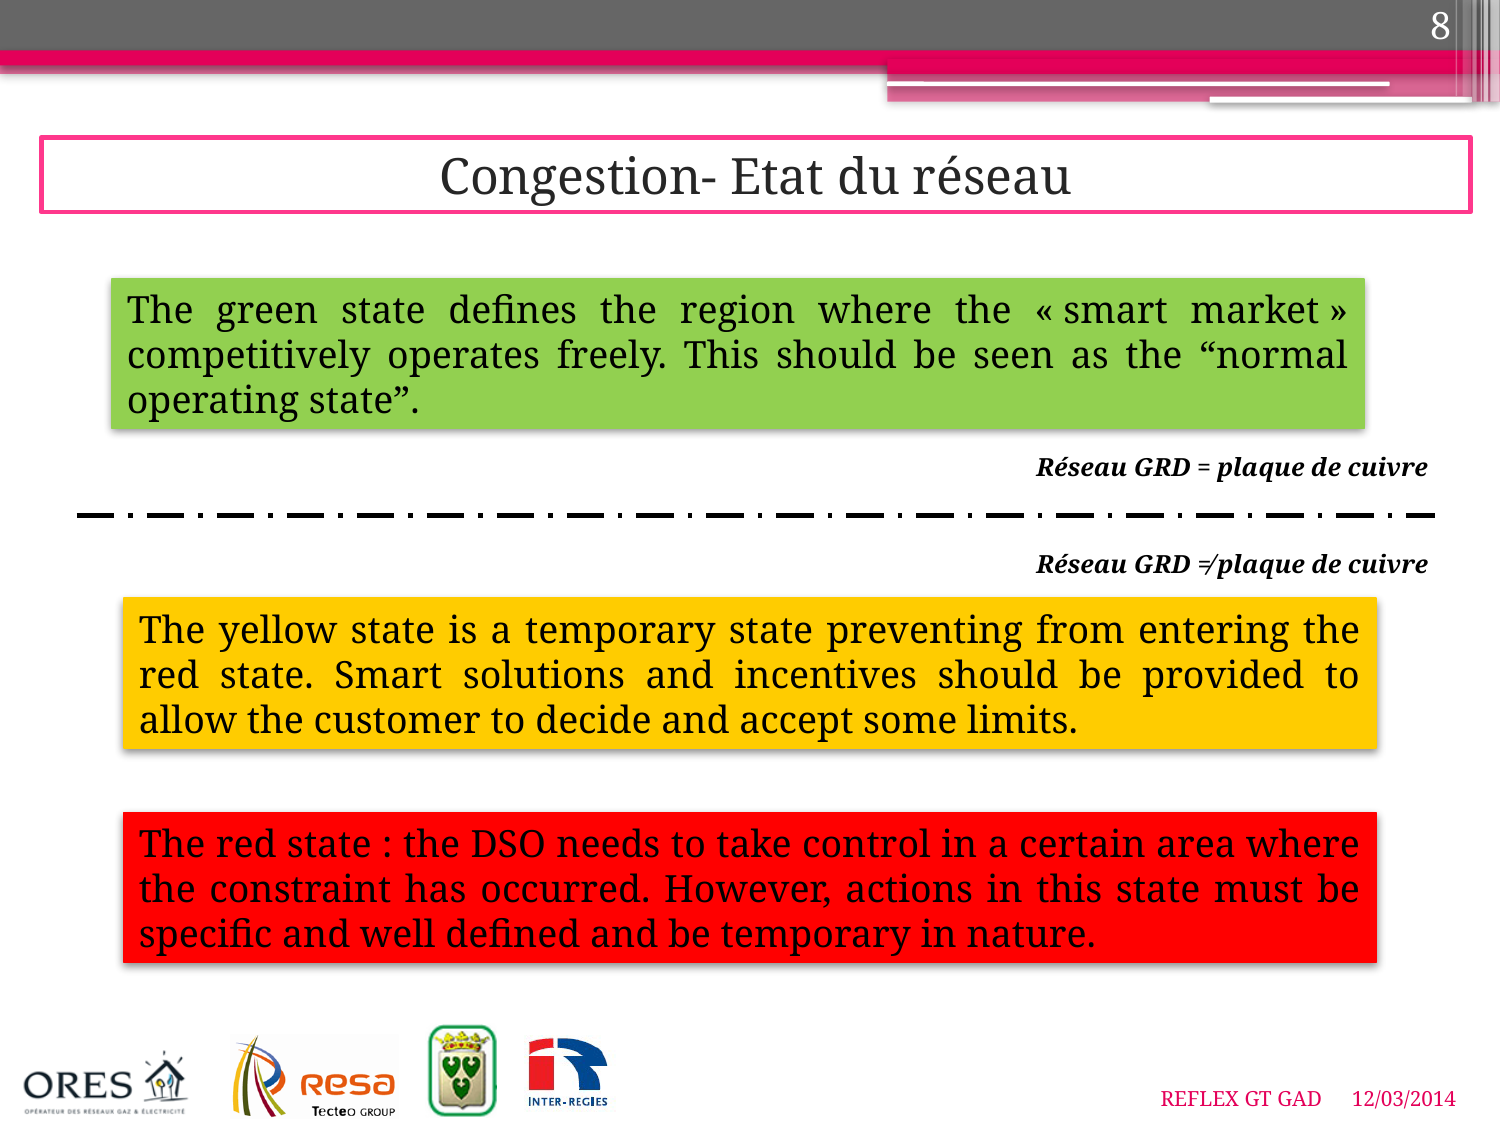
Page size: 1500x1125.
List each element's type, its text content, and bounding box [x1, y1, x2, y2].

picture [507, 1023, 627, 1121]
text_box Réseau GRD ≠ plaque de cuivre [1021, 540, 1483, 586]
text_box Réseau GRD = plaque de cuivre [1021, 444, 1483, 490]
picture [229, 1034, 400, 1119]
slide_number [1337, 1078, 1495, 1125]
picture [424, 1022, 497, 1118]
text_box The green state defines the region where the « smart market » competitively operates freely. This should be seen as the “normal operating state”. [111, 278, 1365, 429]
picture [17, 1046, 192, 1125]
slide_number 8 [1341, 0, 1466, 61]
text_box Congestion- Etat du réseau [40, 136, 1472, 213]
text_box The yellow state is a temporary state preventing from entering the red state. Smart solutions and incentives should be provided to allow the customer to decide and accept some limits. [123, 597, 1377, 749]
footer REFLEX GT GAD [1119, 1078, 1337, 1125]
text_box The red state : the DSO needs to take control in a certain area where the constraint has occurred. However, actions in this state must be specific and well defined and be temporary in nature. [123, 812, 1377, 963]
